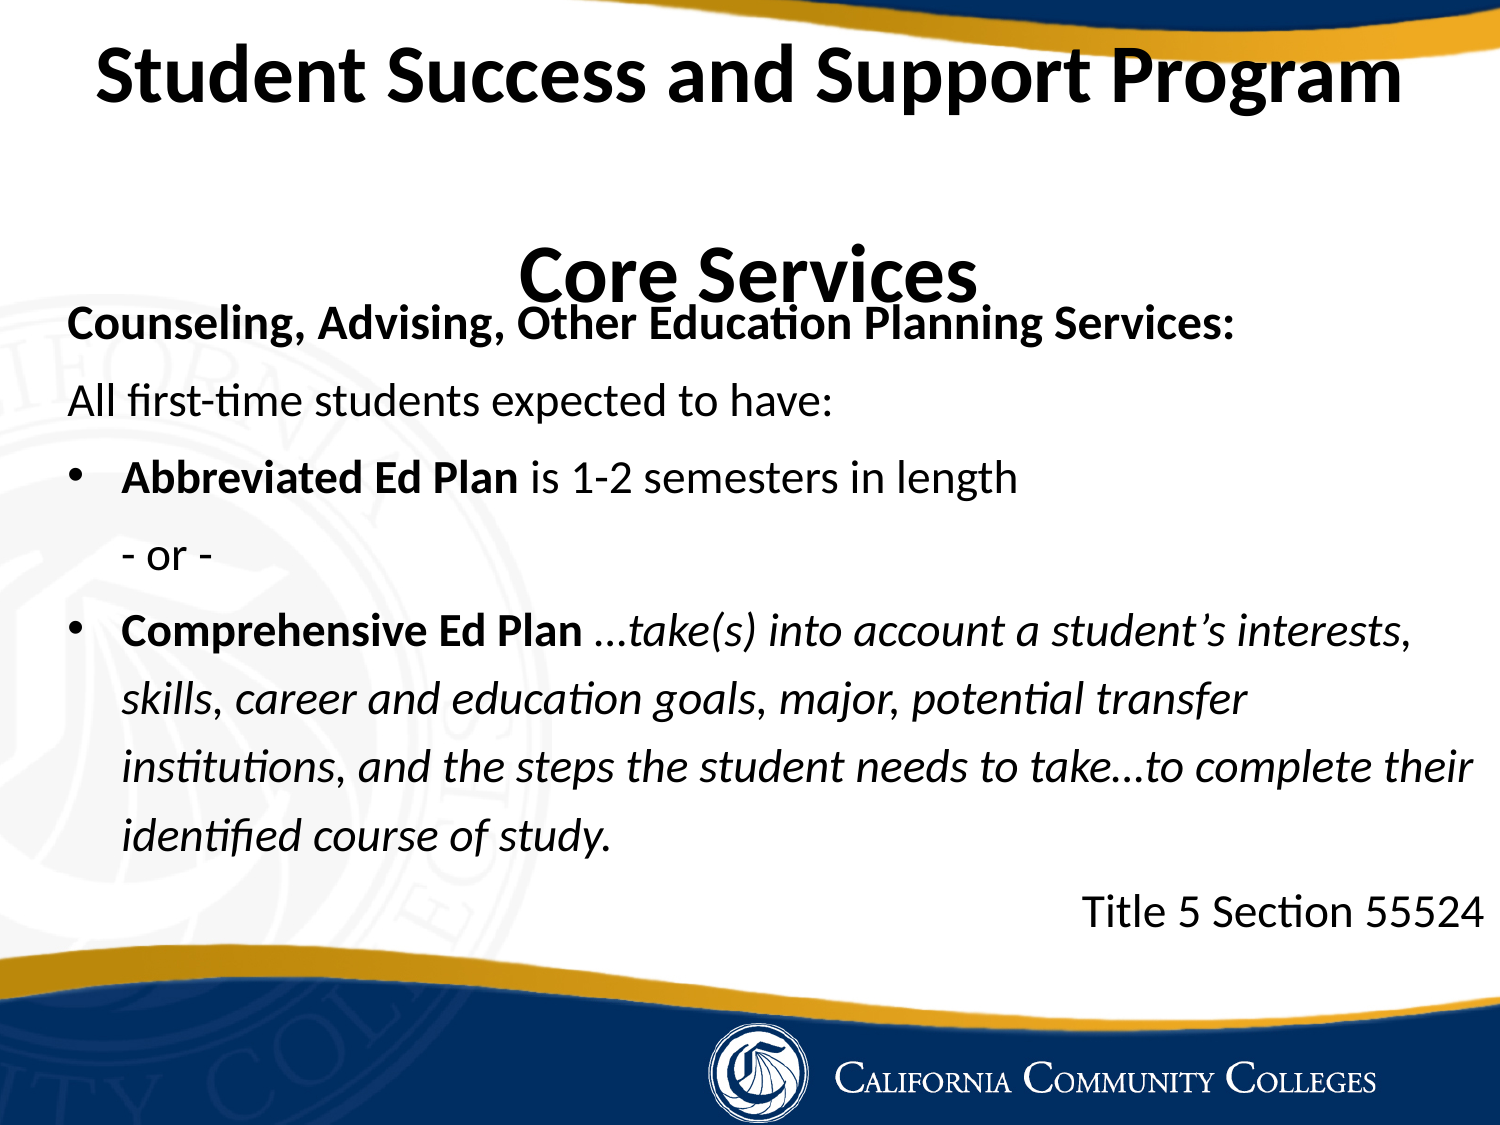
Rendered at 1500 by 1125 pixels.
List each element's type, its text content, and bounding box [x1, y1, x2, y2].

picture [0, 0, 1500, 1125]
list Counseling, Advising, Other Education Planning Services: All first-time students expected to have: Abbreviated Ed Plan is 1-2 semesters in length - or - Comprehensive Ed Plan …take(s) into account a student’s interests, skills, career and education goals, major, potential transfer institutions, and the steps the student needs to take…to complete their identified course of study. Title 5 Section 55524 [52, 270, 1500, 947]
title Student Success and Support Program Core Services [75, 75, 1425, 263]
